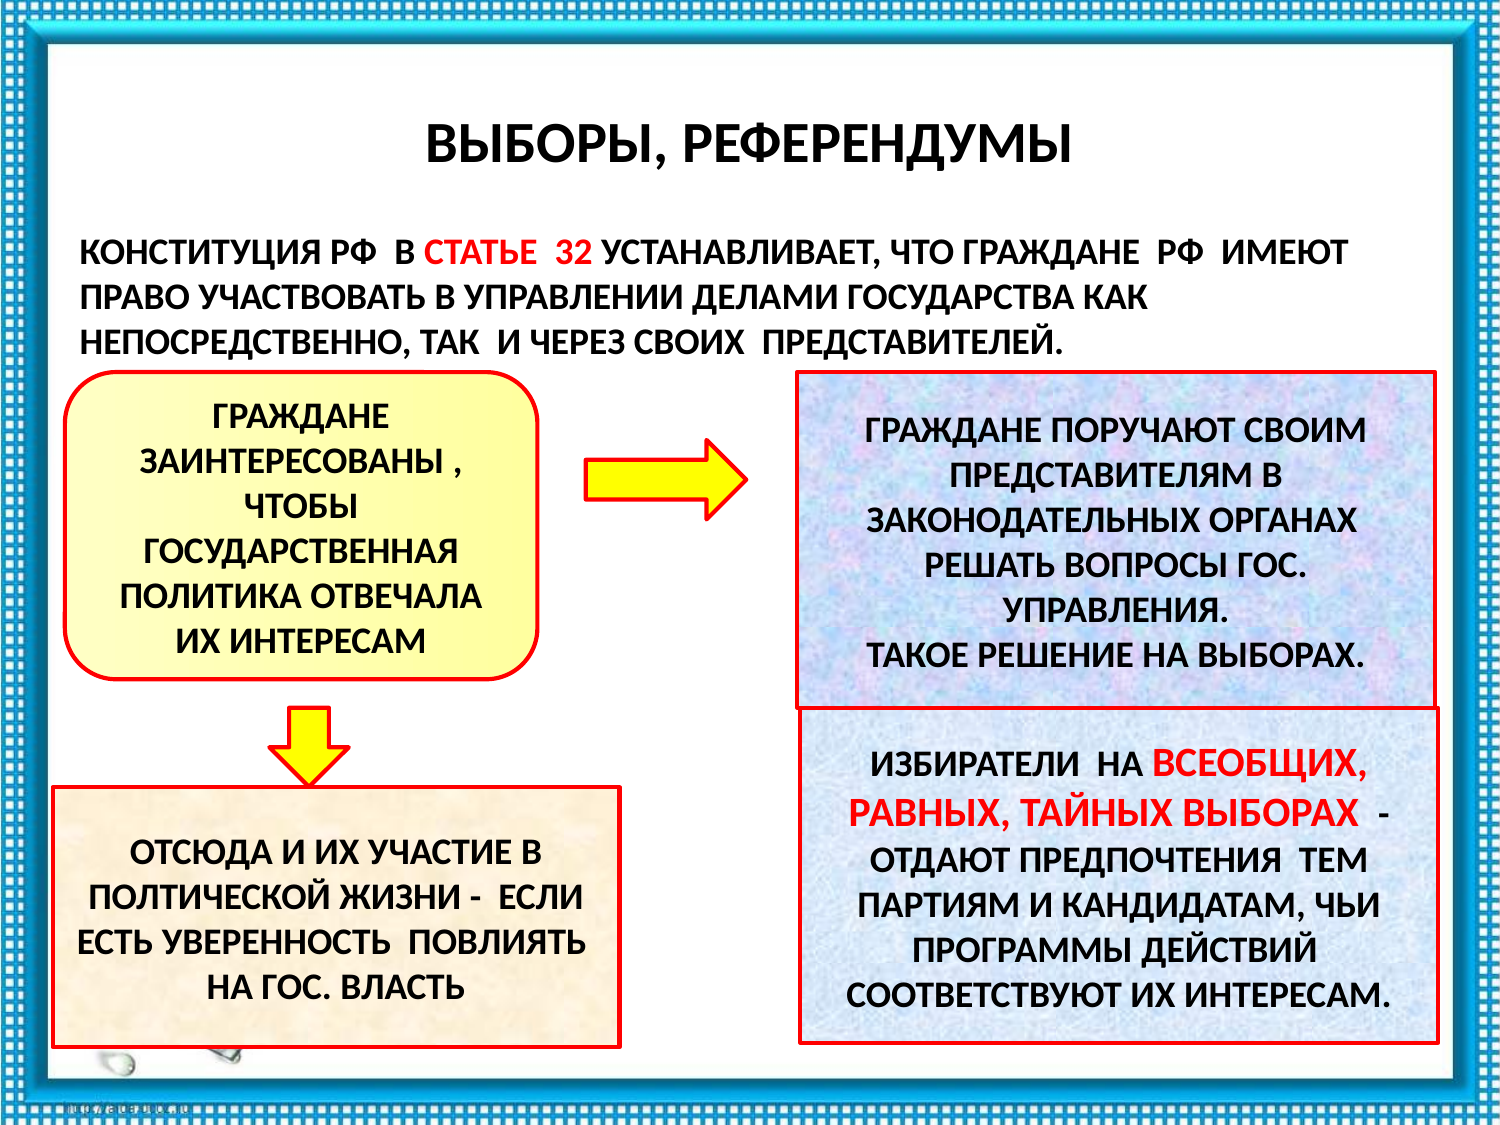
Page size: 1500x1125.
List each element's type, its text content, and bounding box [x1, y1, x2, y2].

title ВЫБОРЫ, РЕФЕРЕНДУМЫ [75, 45, 1425, 219]
text_box ГРАЖДАНЕ ЗАИНТЕРЕСОВАНЫ , ЧТОБЫ ГОСУДАРСТВЕННАЯ ПОЛИТИКА ОТВЕЧАЛА ИХ ИНТЕРЕСАМ [62, 369, 540, 682]
text_box ГРАЖДАНЕ ПОРУЧАЮТ СВОИМ ПРЕДСТАВИТЕЛЯМ В ЗАКОНОДАТЕЛЬНЫХ ОРГАНАХ РЕШАТЬ ВОПРОСЫ ГОС. УПРАВЛЕНИЯ. ТАКОЕ РЕШЕНИЕ НА ВЫБОРАХ. [795, 370, 1437, 710]
text_box ОТСЮДА И ИХ УЧАСТИЕ В ПОЛТИЧЕСКОЙ ЖИЗНИ - ЕСЛИ ЕСТЬ УВЕРЕННОСТЬ ПОВЛИЯТЬ НА ГОС. ВЛАСТЬ [51, 785, 622, 1049]
text_box [583, 438, 749, 522]
picture [0, 0, 1500, 1125]
text_box КОНСТИТУЦИЯ РФ В СТАТЬЕ 32 УСТАНАВЛИВАЕТ, ЧТО ГРАЖДАНЕ РФ ИМЕЮТ ПРАВО УЧАСТВОВАТЬ В УПРАВЛЕНИИ ДЕЛАМИ ГОСУДАРСТВА КАК НЕПОСРЕДСТВЕННО, ТАК И ЧЕРЕЗ СВОИХ ПРЕДСТАВИТЕЛЕЙ. [64, 219, 1436, 370]
text_box ИЗБИРАТЕЛИ НА ВСЕОБЩИХ, РАВНЫХ, ТАЙНЫХ ВЫБОРАХ -ОТДАЮТ ПРЕДПОЧТЕНИЯ ТЕМ ПАРТИЯМ И КАНДИДАТАМ, ЧЬИ ПРОГРАММЫ ДЕЙСТВИЙ СООТВЕТСТВУЮТ ИХ ИНТЕРЕСАМ. [798, 706, 1440, 1045]
text_box [267, 705, 351, 785]
